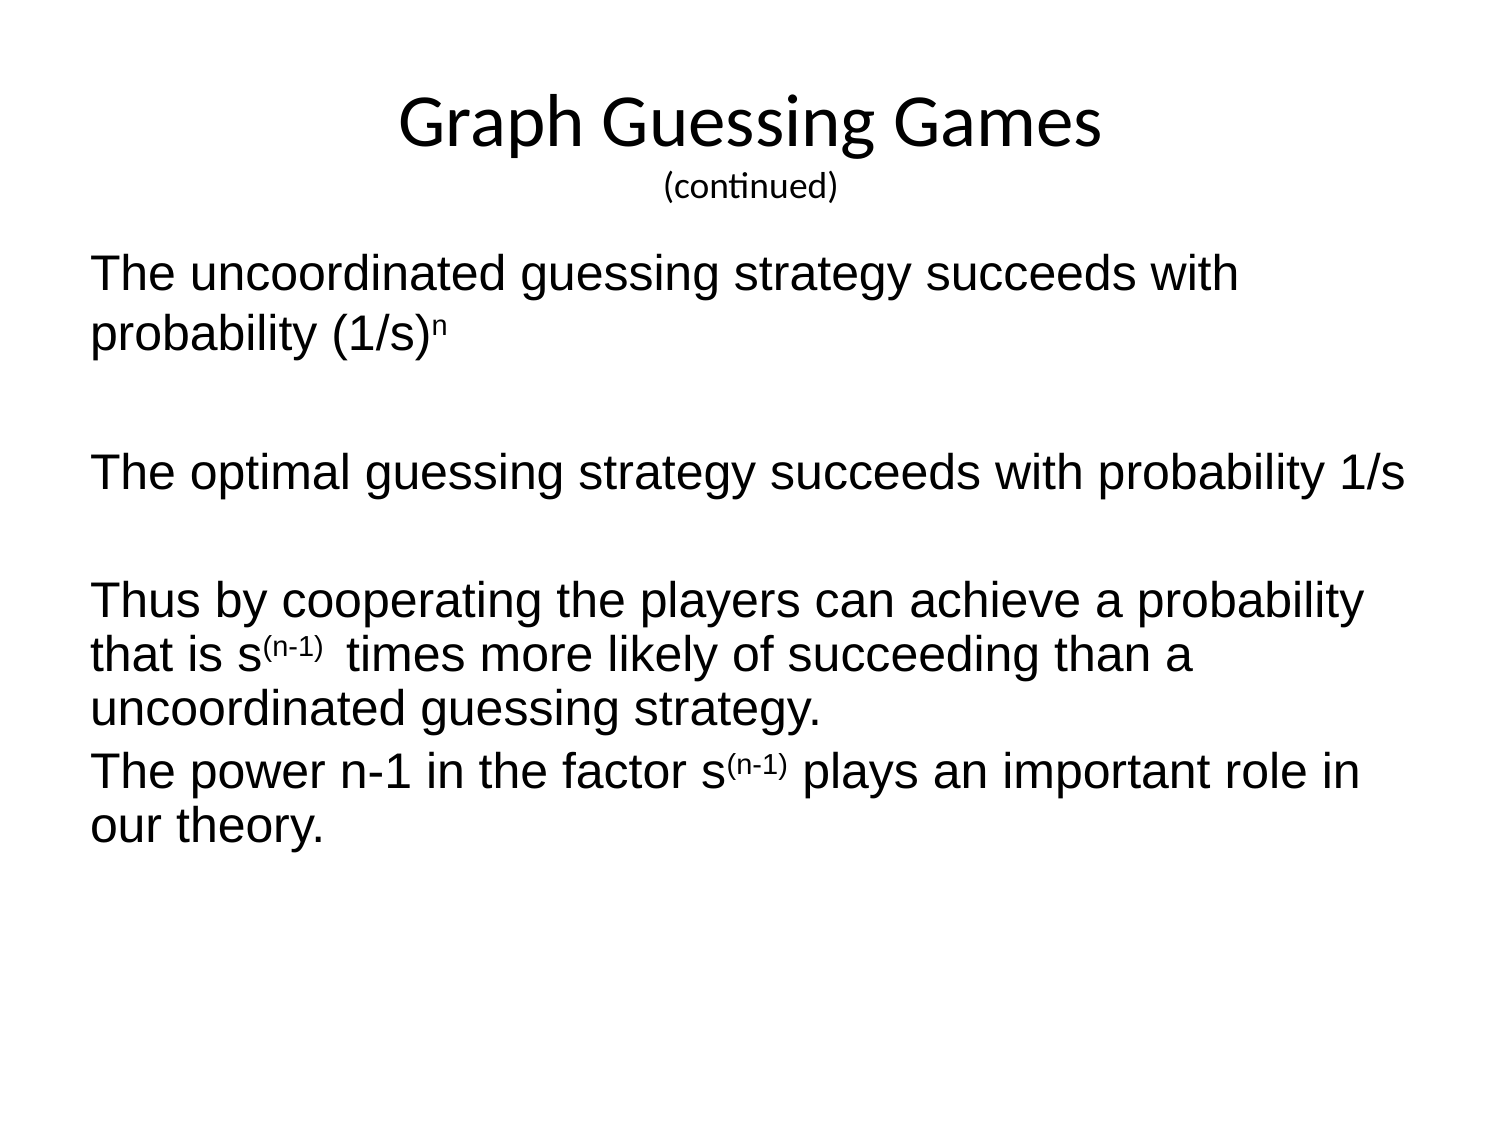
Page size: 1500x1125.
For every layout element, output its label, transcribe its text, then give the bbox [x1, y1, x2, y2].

list The uncoordinated guessing strategy succeeds with probability (1/s)n The optimal guessing strategy succeeds with probability 1/s Thus by cooperating the players can achieve a probability that is s(n-1) times more likely of succeeding than a uncoordinated guessing strategy. The power n-1 in the factor s(n-1) plays an important role in our theory. [75, 232, 1425, 975]
title Graph Guessing Games (continued) [75, 45, 1425, 232]
